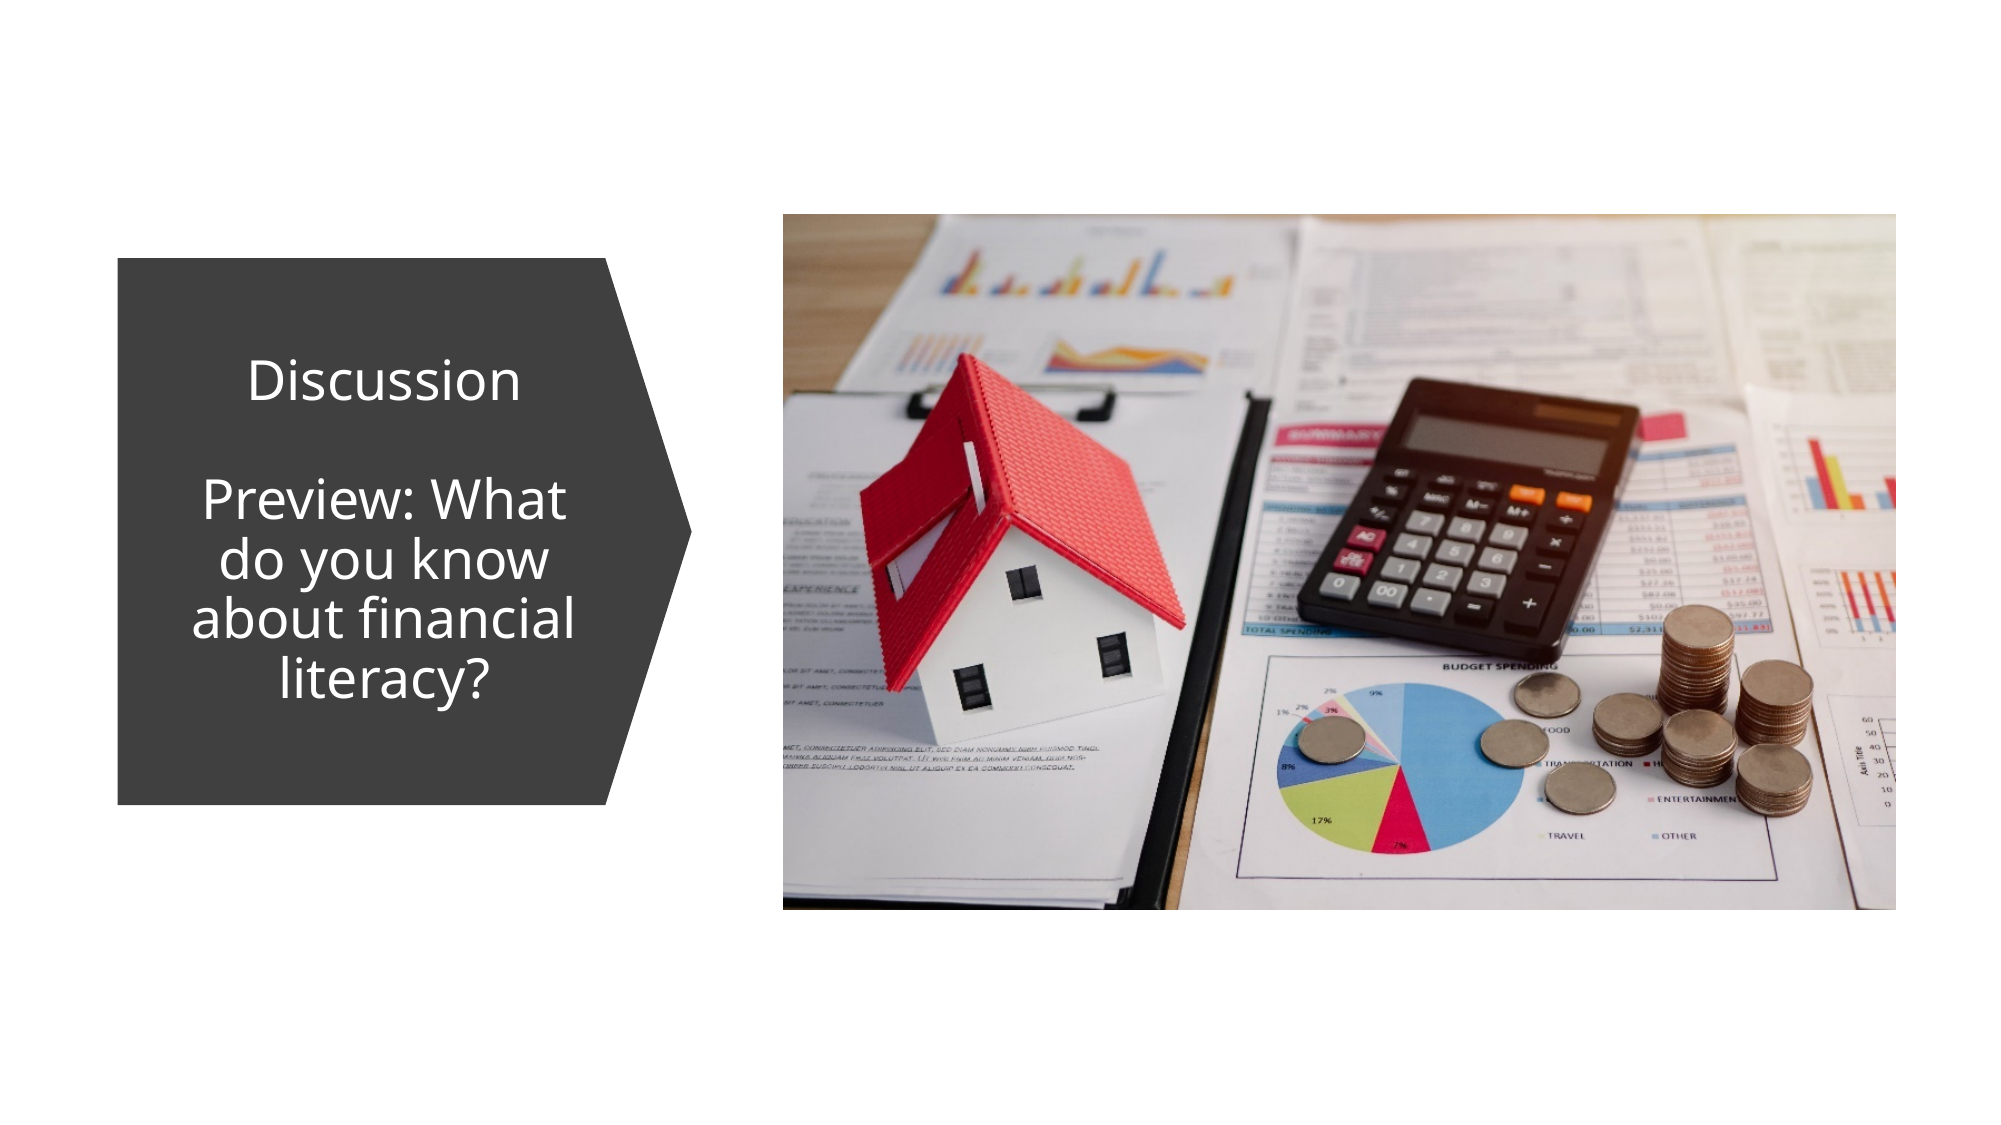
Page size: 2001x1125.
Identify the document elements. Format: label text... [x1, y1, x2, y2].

picture [783, 214, 1896, 910]
text_box [116, 257, 693, 807]
title Discussion Preview: What do you know about financial literacy? [168, 322, 601, 741]
